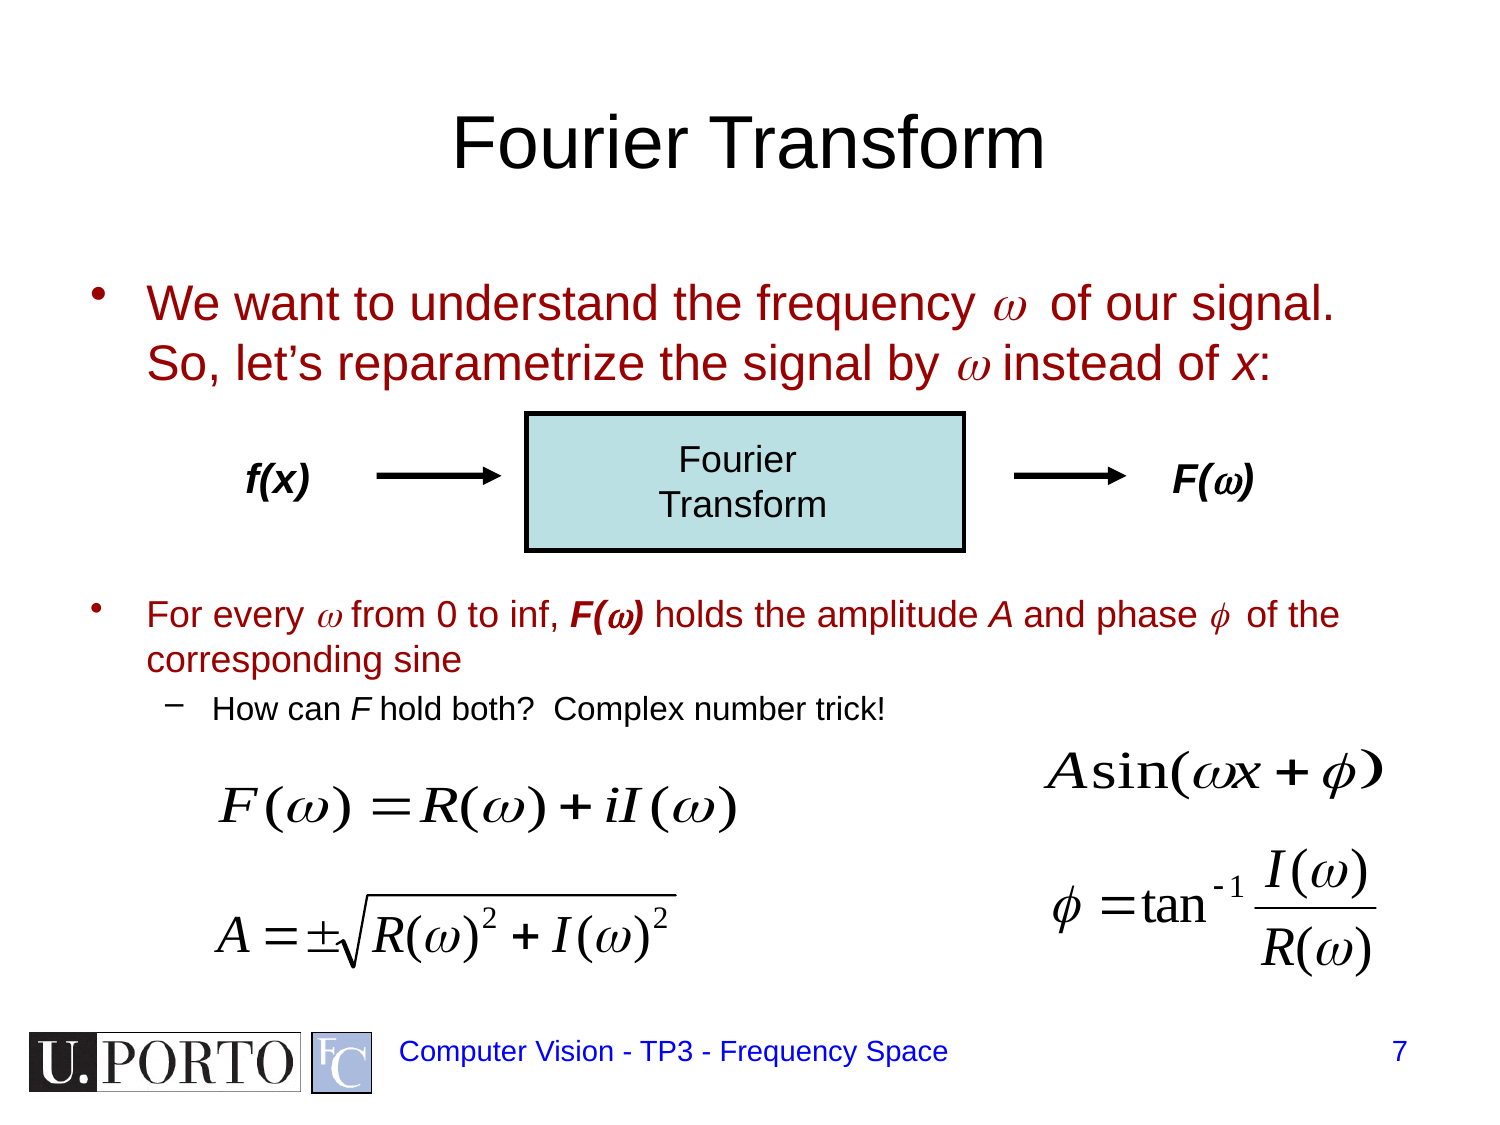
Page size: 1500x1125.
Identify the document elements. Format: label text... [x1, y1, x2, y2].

slide_number 7 [1316, 1024, 1424, 1103]
picture [29, 1032, 301, 1092]
footer Computer Vision - TP3 - Frequency Space [383, 1024, 1306, 1103]
picture [313, 1033, 371, 1092]
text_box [229, 412, 1270, 551]
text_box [206, 881, 688, 980]
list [206, 774, 750, 845]
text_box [1045, 833, 1386, 988]
list We want to understand the frequency w of our signal. So, let’s reparametrize the signal by w instead of x: For every w from 0 to inf, F(w) holds the amplitude A and phase f of the corresponding sine How can F hold both? Complex number trick! [75, 262, 1425, 1005]
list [1033, 739, 1392, 812]
title Fourier Transform [75, 45, 1425, 233]
text_box [112, 487, 1388, 675]
